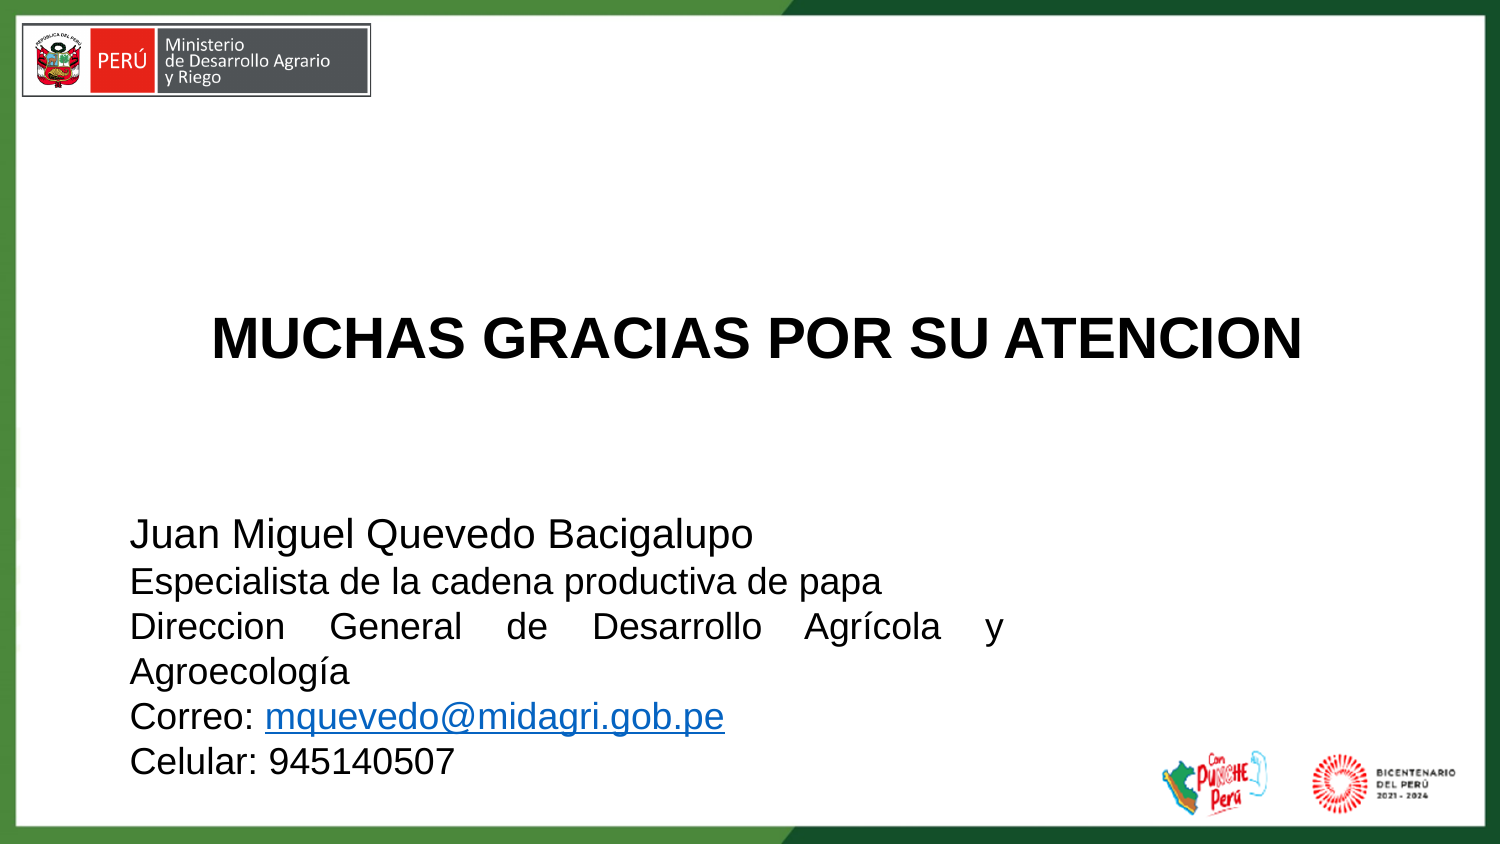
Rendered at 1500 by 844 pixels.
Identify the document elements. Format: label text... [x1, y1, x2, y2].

text_box Juan Miguel Quevedo Bacigalupo Especialista de la cadena productiva de papa Direccion General de Desarrollo Agrícola y Agroecología Correo: mquevedo@midagri.gob.pe Celular: 945140507 [114, 499, 1019, 835]
picture [0, 0, 1500, 844]
text_box MUCHAS GRACIAS POR SU ATENCION [196, 292, 1393, 378]
